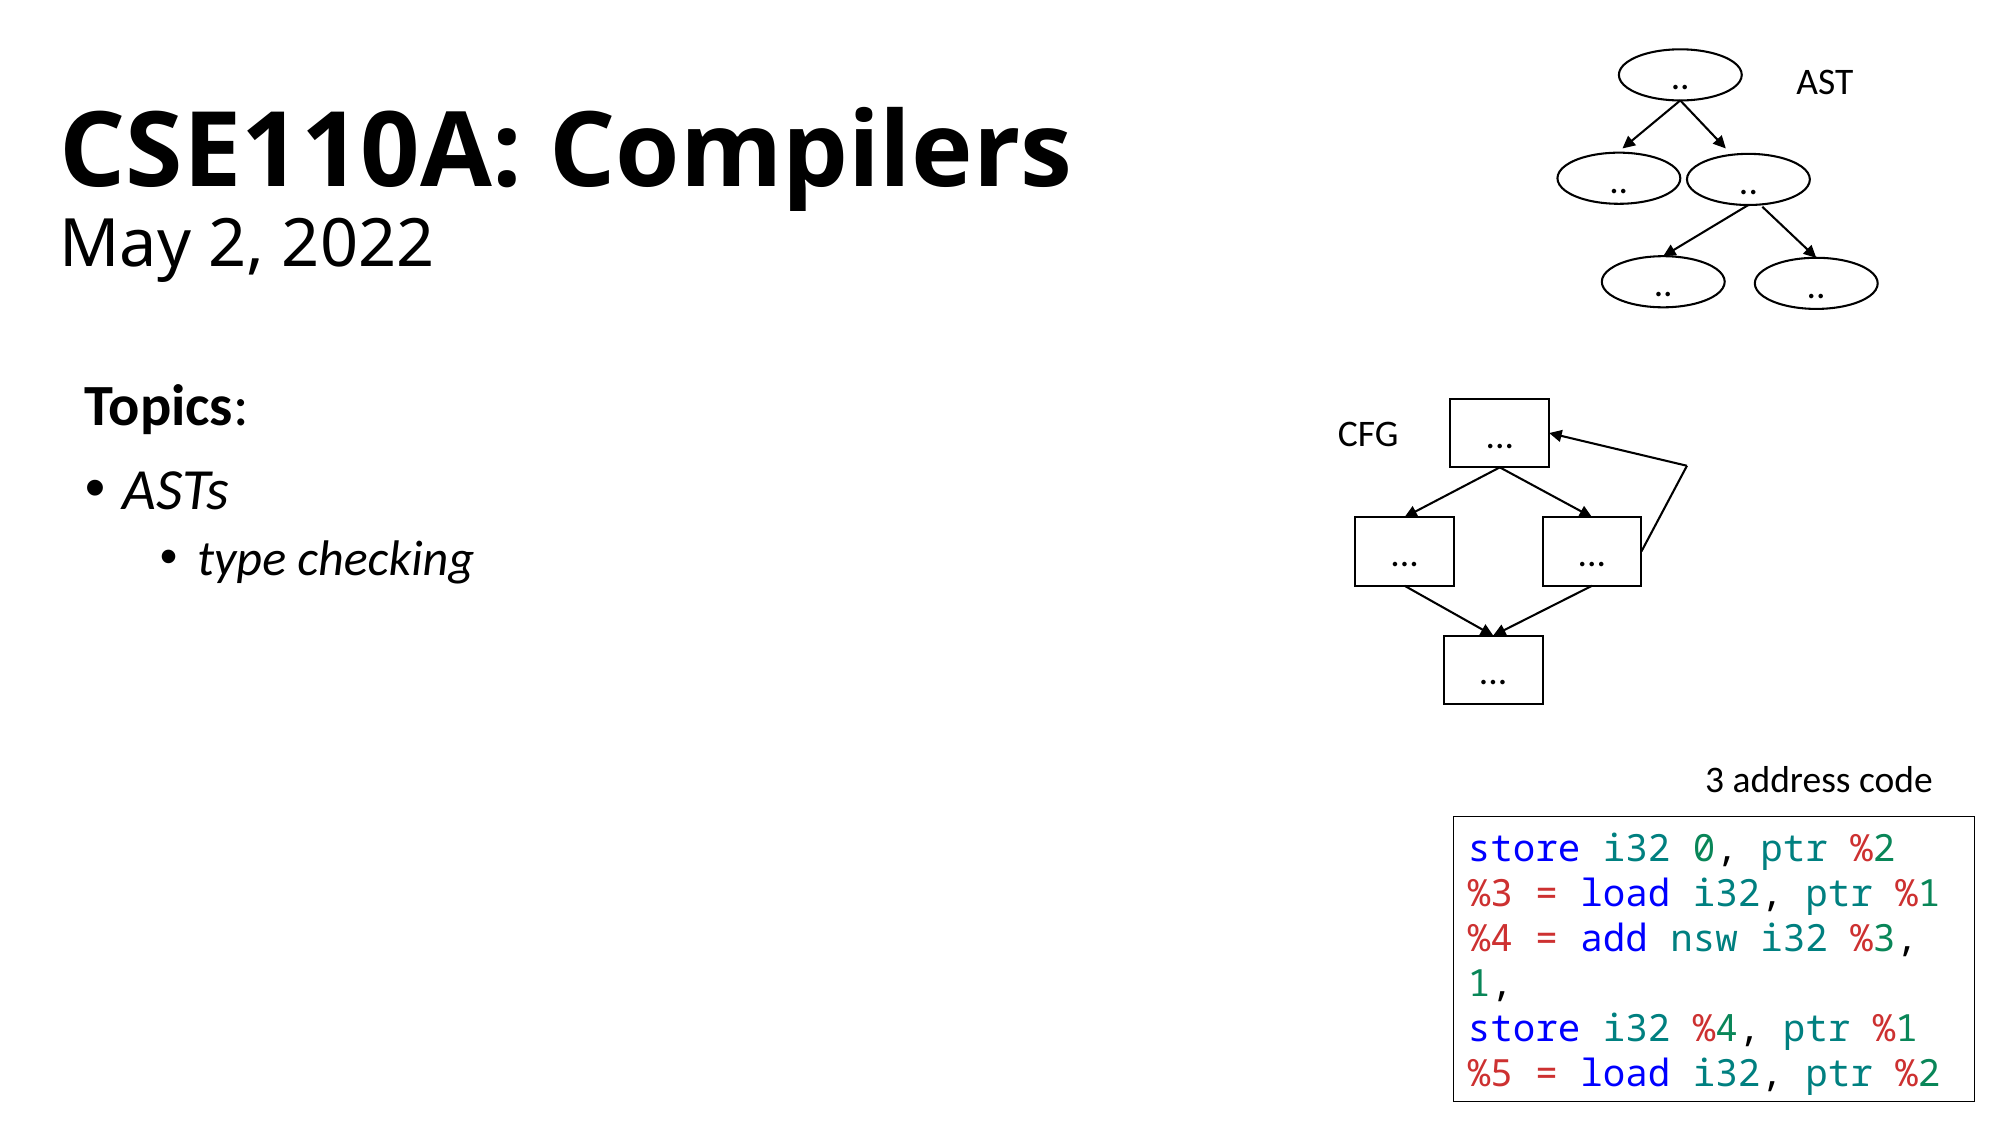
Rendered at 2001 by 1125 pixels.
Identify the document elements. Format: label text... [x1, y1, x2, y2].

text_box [1499, 467, 1593, 518]
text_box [1762, 206, 1817, 258]
text_box ... [1449, 398, 1550, 467]
text_box .. [1685, 152, 1811, 207]
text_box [1404, 467, 1499, 518]
text_box AST [1781, 49, 1869, 110]
text_box store i32 0, ptr %2 %3 = load i32, ptr %1 %4 = add nsw i32 %3, 1, store i32 %4, ptr %1 %5 = load i32, ptr %2 [1453, 816, 1975, 1102]
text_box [1663, 205, 1749, 257]
text_box ... [1443, 636, 1544, 705]
title CSE110A: Compilers May 2, 2022 [44, 60, 1770, 316]
text_box 3 address code [1690, 747, 1949, 807]
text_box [1404, 585, 1493, 636]
text_box .. [1600, 255, 1726, 309]
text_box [1680, 100, 1726, 149]
text_box ... [1354, 516, 1455, 587]
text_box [1622, 100, 1680, 149]
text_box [1549, 433, 1687, 466]
text_box .. [1556, 151, 1682, 205]
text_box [1493, 585, 1593, 636]
text_box .. [1753, 256, 1879, 310]
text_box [1641, 466, 1687, 552]
text_box CFG [1323, 401, 1414, 462]
text_box ... [1542, 516, 1642, 587]
list Topics: ASTs type checking [69, 367, 1203, 1058]
text_box .. [1617, 48, 1743, 100]
